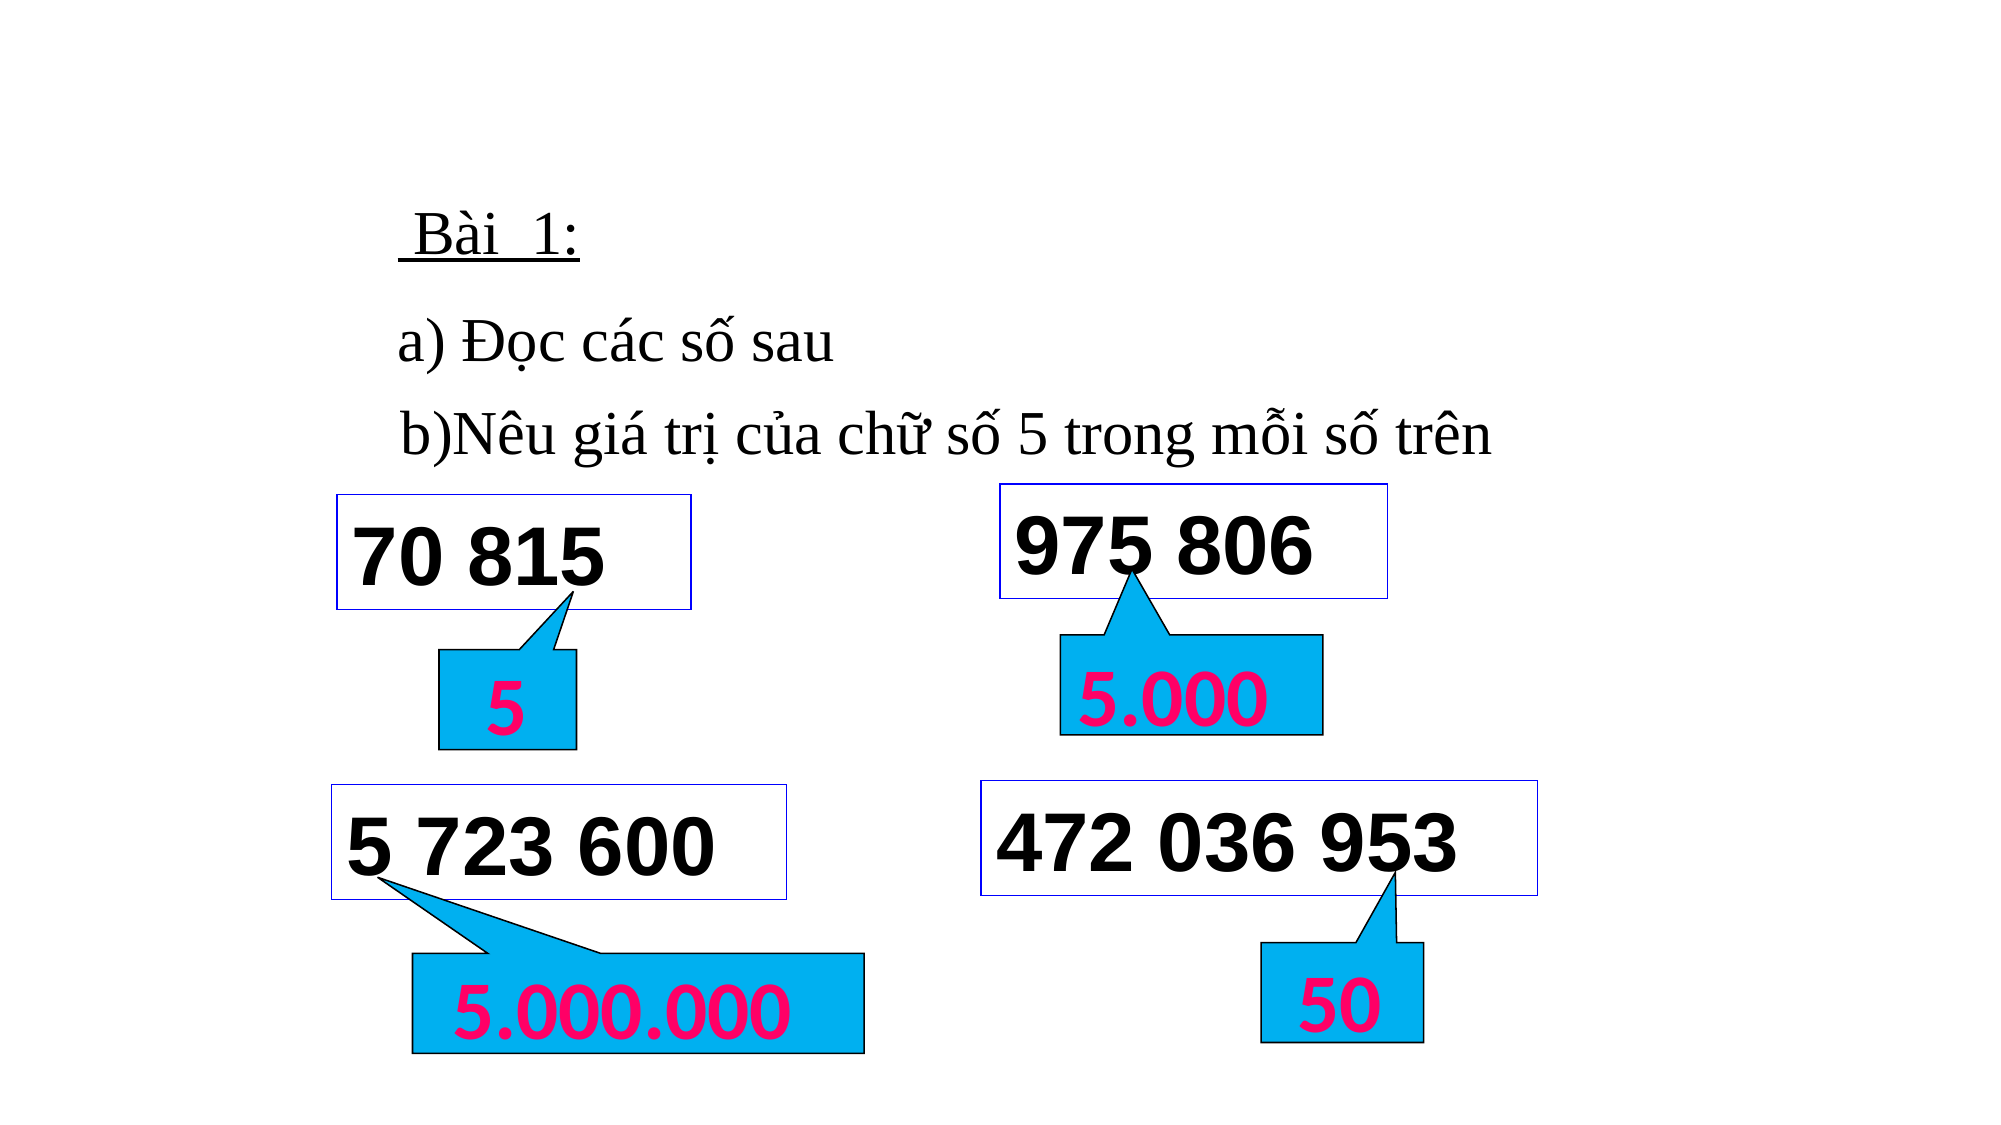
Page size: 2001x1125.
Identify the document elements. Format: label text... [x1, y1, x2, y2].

text_box [1356, 872, 1397, 941]
text_box [1060, 569, 1323, 735]
text_box [524, 591, 574, 644]
text_box 5.000 [1062, 636, 1326, 751]
text_box 975 806 [999, 483, 1388, 599]
text_box 5 723 600 [331, 784, 787, 900]
text_box [1261, 942, 1282, 1043]
text_box b)Nêu giá trị của chữ số 5 trong mỗi số trên [370, 384, 1683, 475]
text_box 472 036 953 [981, 780, 1538, 896]
text_box 5 [470, 644, 579, 760]
text_box [412, 953, 437, 1054]
text_box [439, 649, 470, 750]
text_box Bài 1: a) Đọc các số sau [382, 184, 1121, 381]
text_box [812, 953, 865, 1054]
text_box 50 [1282, 941, 1455, 1057]
text_box [377, 877, 585, 948]
text_box 5.000.000 [437, 948, 812, 1064]
text_box 70 815 [337, 494, 692, 610]
